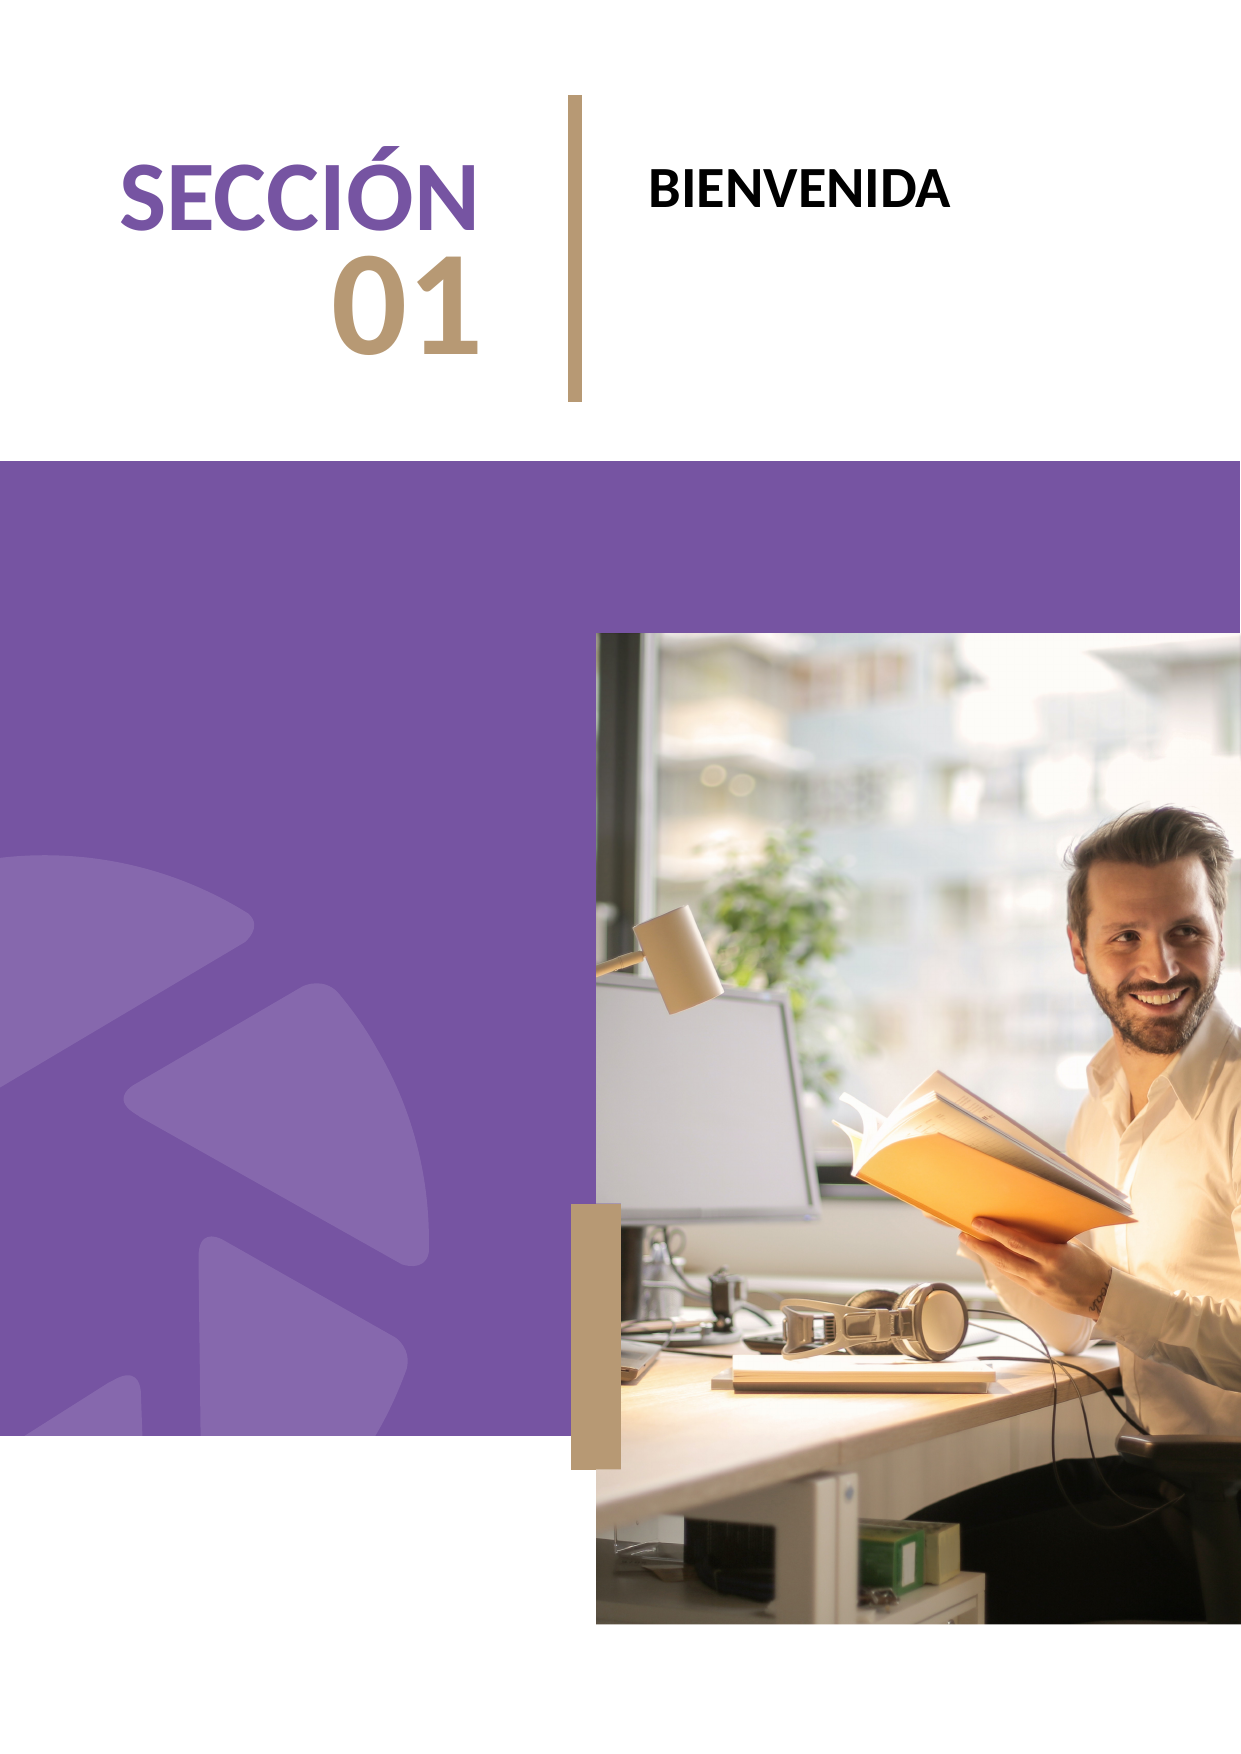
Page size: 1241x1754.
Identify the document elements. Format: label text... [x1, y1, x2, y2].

list SECCIÓN [62, 122, 496, 349]
picture [596, 632, 1241, 1625]
list 01 [62, 197, 499, 391]
list BIENVENIDA [633, 141, 1206, 391]
